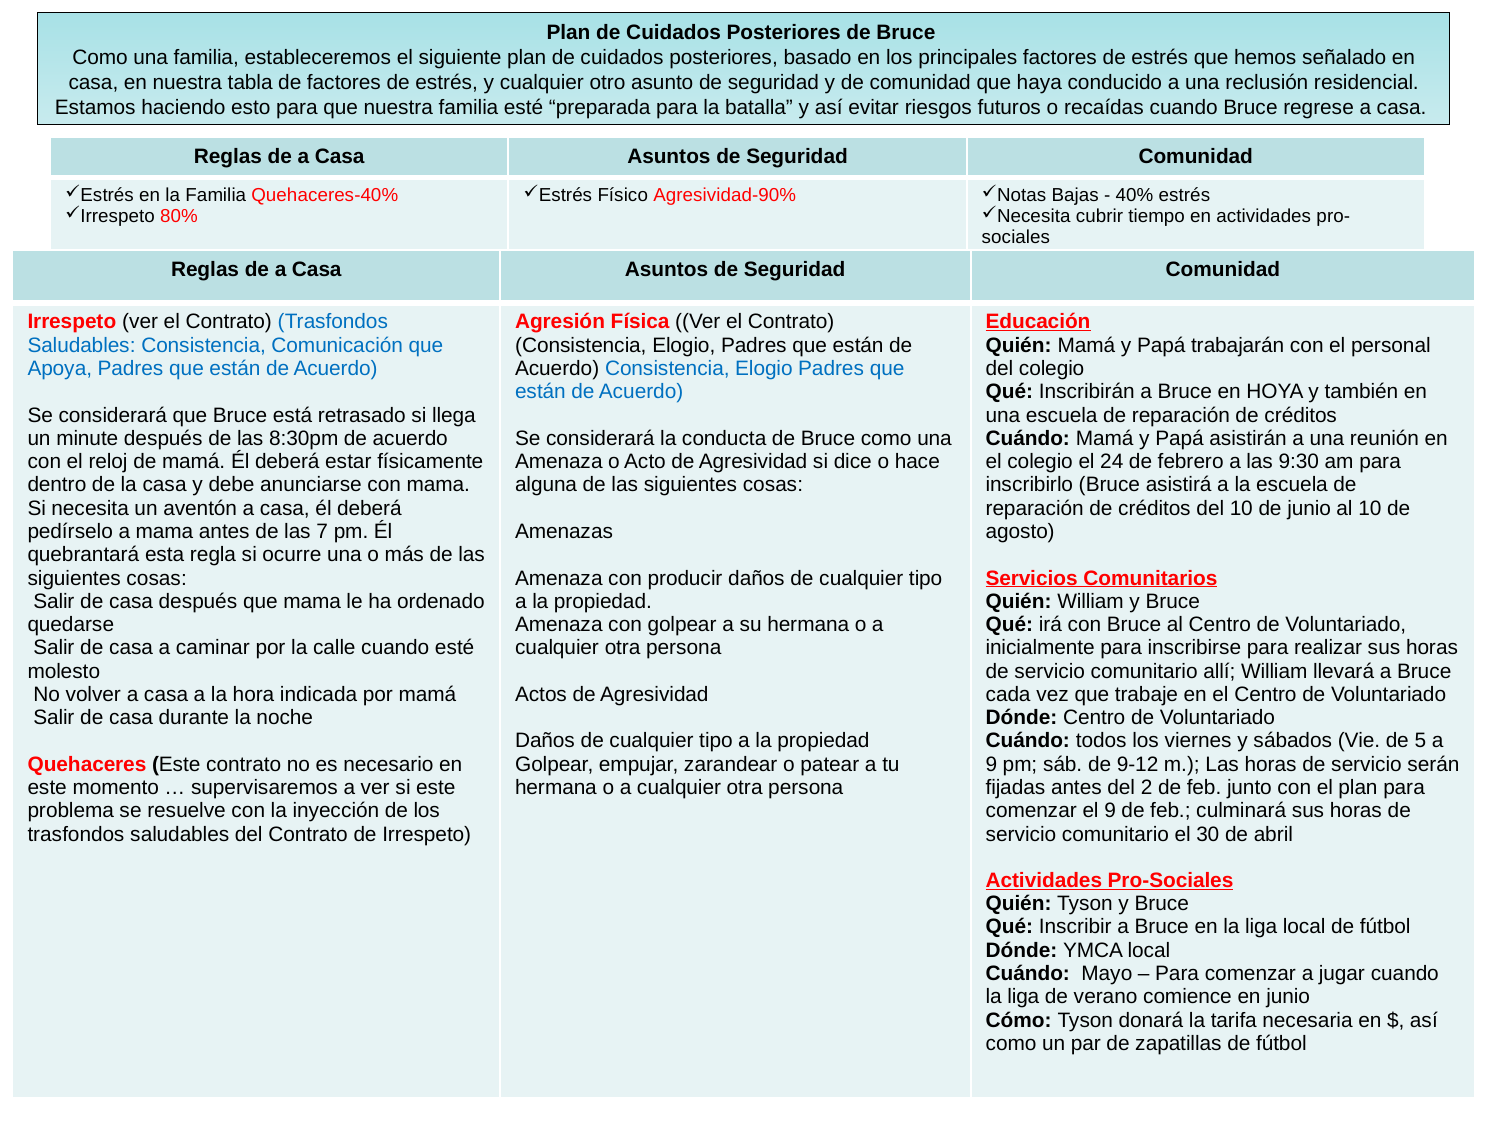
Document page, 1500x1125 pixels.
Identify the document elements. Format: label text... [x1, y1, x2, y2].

title Plan de Cuidados Posteriores de Bruce Como una familia, estableceremos el siguiente plan de cuidados posteriores, basado en los principales factores de estrés que hemos señalado en casa, en nuestra tabla de factores de estrés, y cualquier otro asunto de seguridad y de comunidad que haya conducido a una reclusión residencial. Estamos haciendo esto para que nuestra familia esté “preparada para la batalla” y así evitar riesgos futuros o recaídas cuando Bruce regrese a casa. [37, 12, 1450, 125]
table_cell Educación Quién: Mamá y Papá trabajarán con el personal del colegio Qué: Inscribirán a Bruce en HOYA y también en una escuela de reparación de créditos Cuándo: Mamá y Papá asistirán a una reunión en el colegio el 24 de febrero a las 9:30 am para inscribirlo (Bruce asistirá a la escuela de reparación de créditos del 10 de junio al 10 de agosto) Servicios Comunitarios Quién: William y Bruce Qué: irá con Bruce al Centro de Voluntariado, inicialmente para inscribirse para realizar sus horas de servicio comunitario allí; William llevará a Bruce cada vez que trabaje en el Centro de Voluntariado Dónde: Centro de Voluntariado Cuándo: todos los viernes y sábados (Vie. de 5 a 9 pm; sáb. de 9-12 m.); Las horas de servicio serán fijadas antes del 2 de feb. junto con el plan para comenzar el 9 de feb.; culminará sus horas de servicio comunitario el 30 de abril Actividades Pro-Sociales Quién: Tyson y Bruce Qué: Inscribir a Bruce en la liga local de fútbol Dónde: YMCA local Cuándo: Mayo – Para comenzar a jugar cuando la liga de verano comience en junio Cómo: Tyson donará la tarifa necesaria en $, así como un par de zapatillas de fútbol [972, 306, 1474, 1097]
table_header Asuntos de Seguridad [501, 251, 970, 300]
table_cell Irrespeto (ver el Contrato) (Trasfondos Saludables: Consistencia, Comunicación que Apoya, Padres que están de Acuerdo) Se considerará que Bruce está retrasado si llega un minute después de las 8:30pm de acuerdo con el reloj de mamá. Él deberá estar físicamente dentro de la casa y debe anunciarse con mama. Si necesita un aventón a casa, él deberá pedírselo a mama antes de las 7 pm. Él quebrantará esta regla si ocurre una o más de las siguientes cosas: Salir de casa después que mama le ha ordenado quedarse Salir de casa a caminar por la calle cuando esté molesto No volver a casa a la hora indicada por mamá Salir de casa durante la noche Quehaceres (Este contrato no es necesario en este momento … supervisaremos a ver si este problema se resuelve con la inyección de los trasfondos saludables del Contrato de Irrespeto) [13, 306, 499, 1097]
table_cell Estrés en la Familia Quehaceres-40% Irrespeto 80% [51, 180, 507, 249]
table_cell Agresión Física ((Ver el Contrato) (Consistencia, Elogio, Padres que están de Acuerdo) Consistencia, Elogio Padres que están de Acuerdo) Se considerará la conducta de Bruce como una Amenaza o Acto de Agresividad si dice o hace alguna de las siguientes cosas: Amenazas Amenaza con producir daños de cualquier tipo a la propiedad. Amenaza con golpear a su hermana o a cualquier otra persona Actos de Agresividad Daños de cualquier tipo a la propiedad Golpear, empujar, zarandear o patear a tu hermana o a cualquier otra persona [501, 306, 970, 1097]
table_header Comunidad [968, 138, 1424, 175]
table_header Reglas de a Casa [13, 251, 499, 300]
table_header Reglas de a Casa [51, 138, 507, 175]
table_cell Estrés Físico Agresividad-90% [509, 180, 966, 249]
table_header Comunidad [972, 251, 1474, 300]
table_cell Notas Bajas - 40% estrés Necesita cubrir tiempo en actividades pro-sociales [968, 180, 1424, 249]
table_header Asuntos de Seguridad [509, 138, 966, 175]
